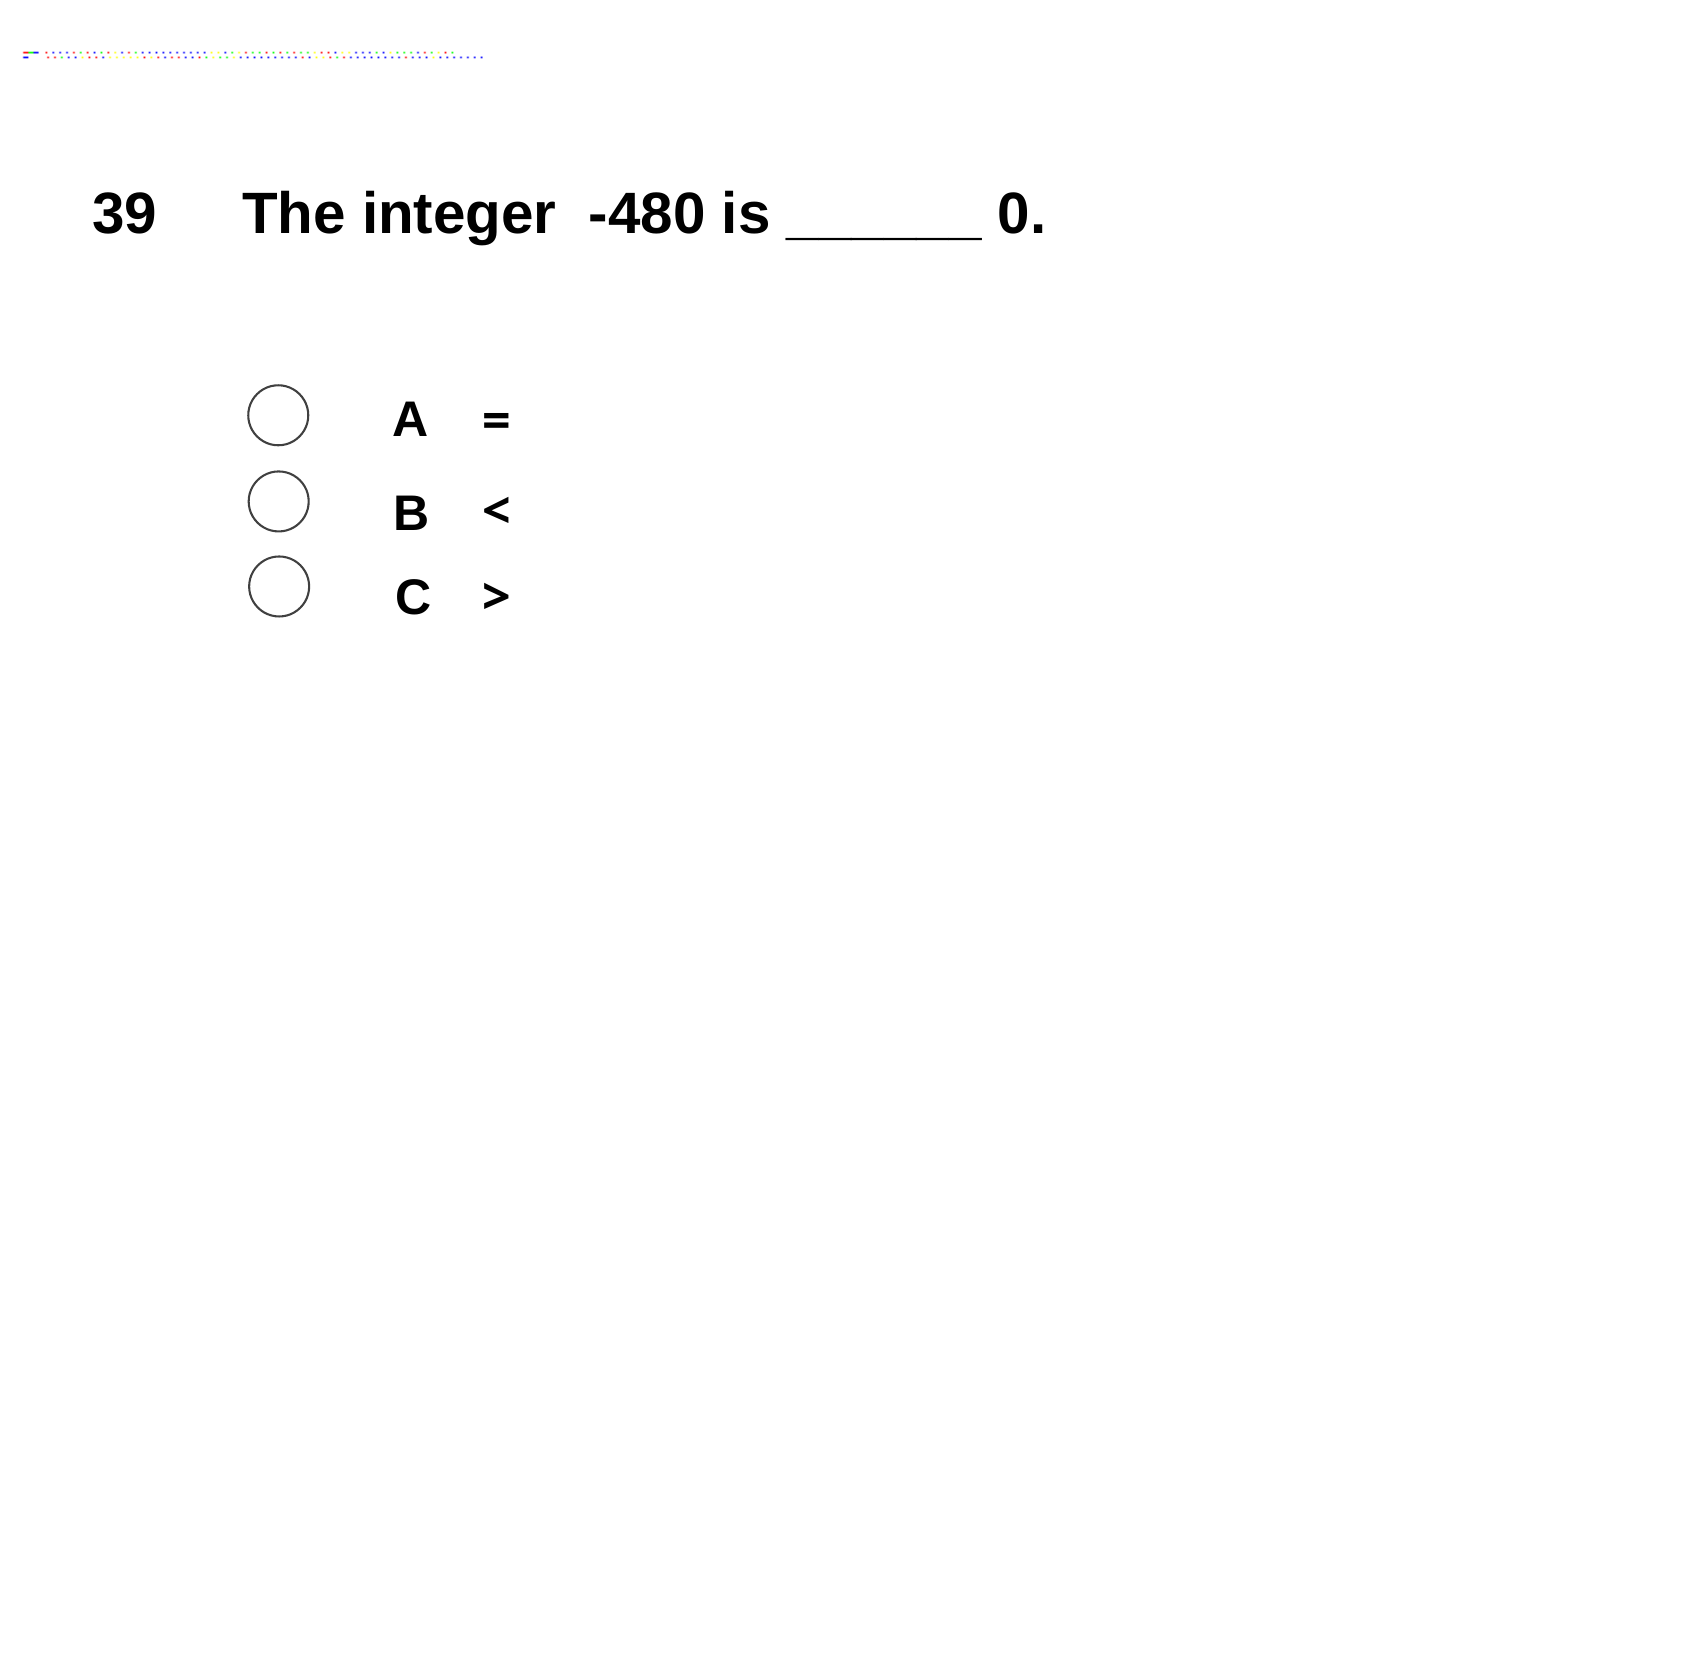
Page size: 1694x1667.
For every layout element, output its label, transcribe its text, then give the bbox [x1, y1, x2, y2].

text_box [246, 383, 311, 448]
text_box [247, 554, 312, 619]
text_box < [464, 470, 572, 548]
text_box The integer -480 is ______ 0. [227, 168, 1462, 253]
text_box B [376, 471, 438, 549]
text_box A [375, 377, 438, 456]
text_box = [465, 380, 535, 458]
text_box C [377, 555, 438, 634]
picture [0, 0, 519, 84]
text_box 39 [77, 168, 214, 253]
text_box [246, 469, 311, 534]
text_box > [464, 556, 547, 634]
